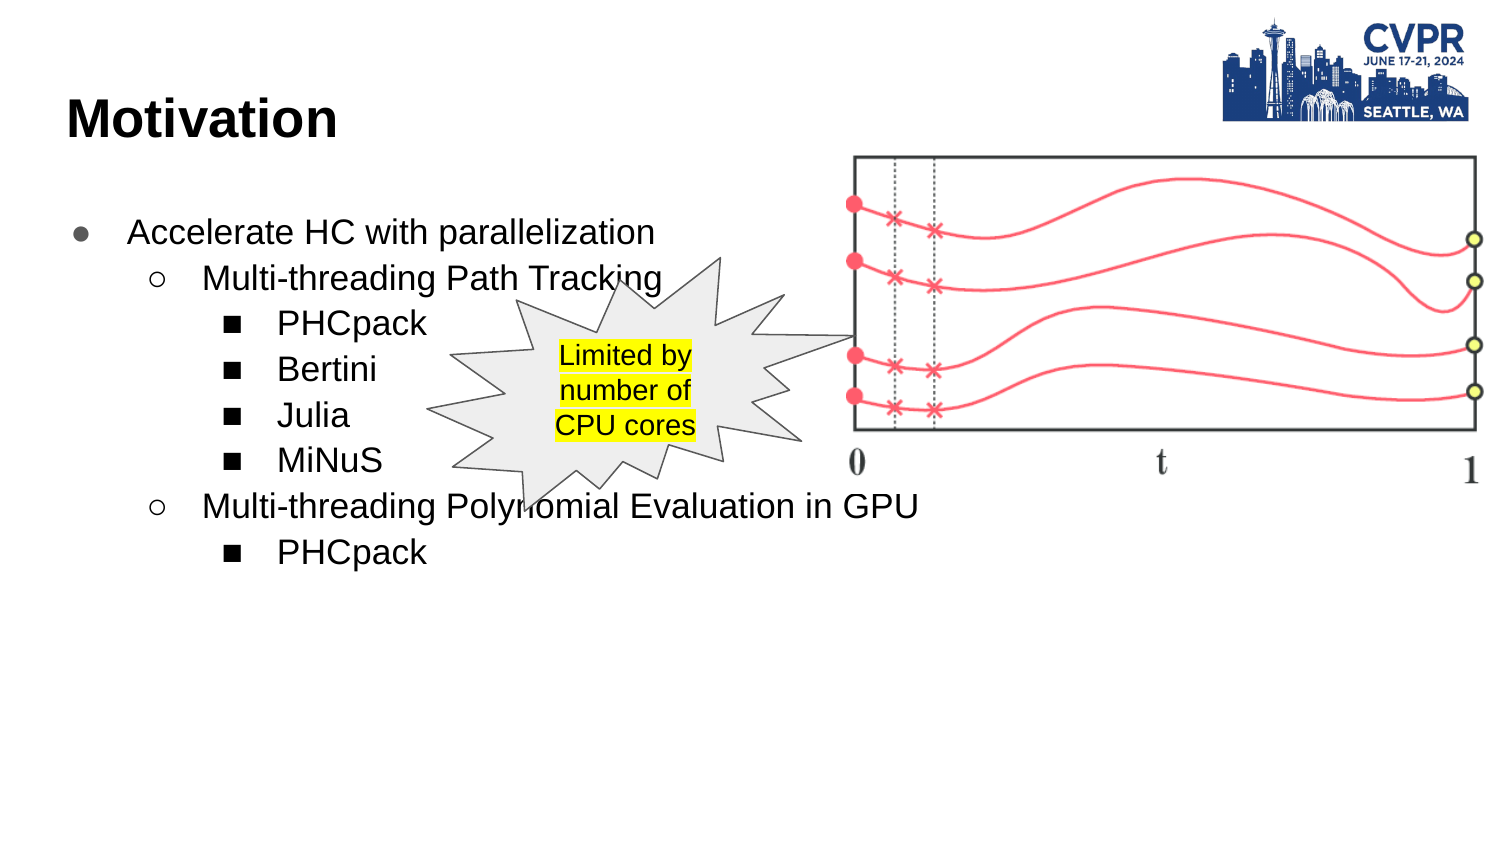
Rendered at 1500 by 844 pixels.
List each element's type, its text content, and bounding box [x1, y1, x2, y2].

text_box Limited by number of CPU cores [426, 257, 841, 512]
picture [846, 145, 1498, 494]
picture [1201, 9, 1489, 131]
title Motivation [51, 72, 1449, 167]
list Accelerate HC with parallelization Multi-threading Path Tracking PHCpack Bertini Julia MiNuS Multi-threading Polynomial Evaluation in GPU PHCpack [36, 191, 1435, 752]
